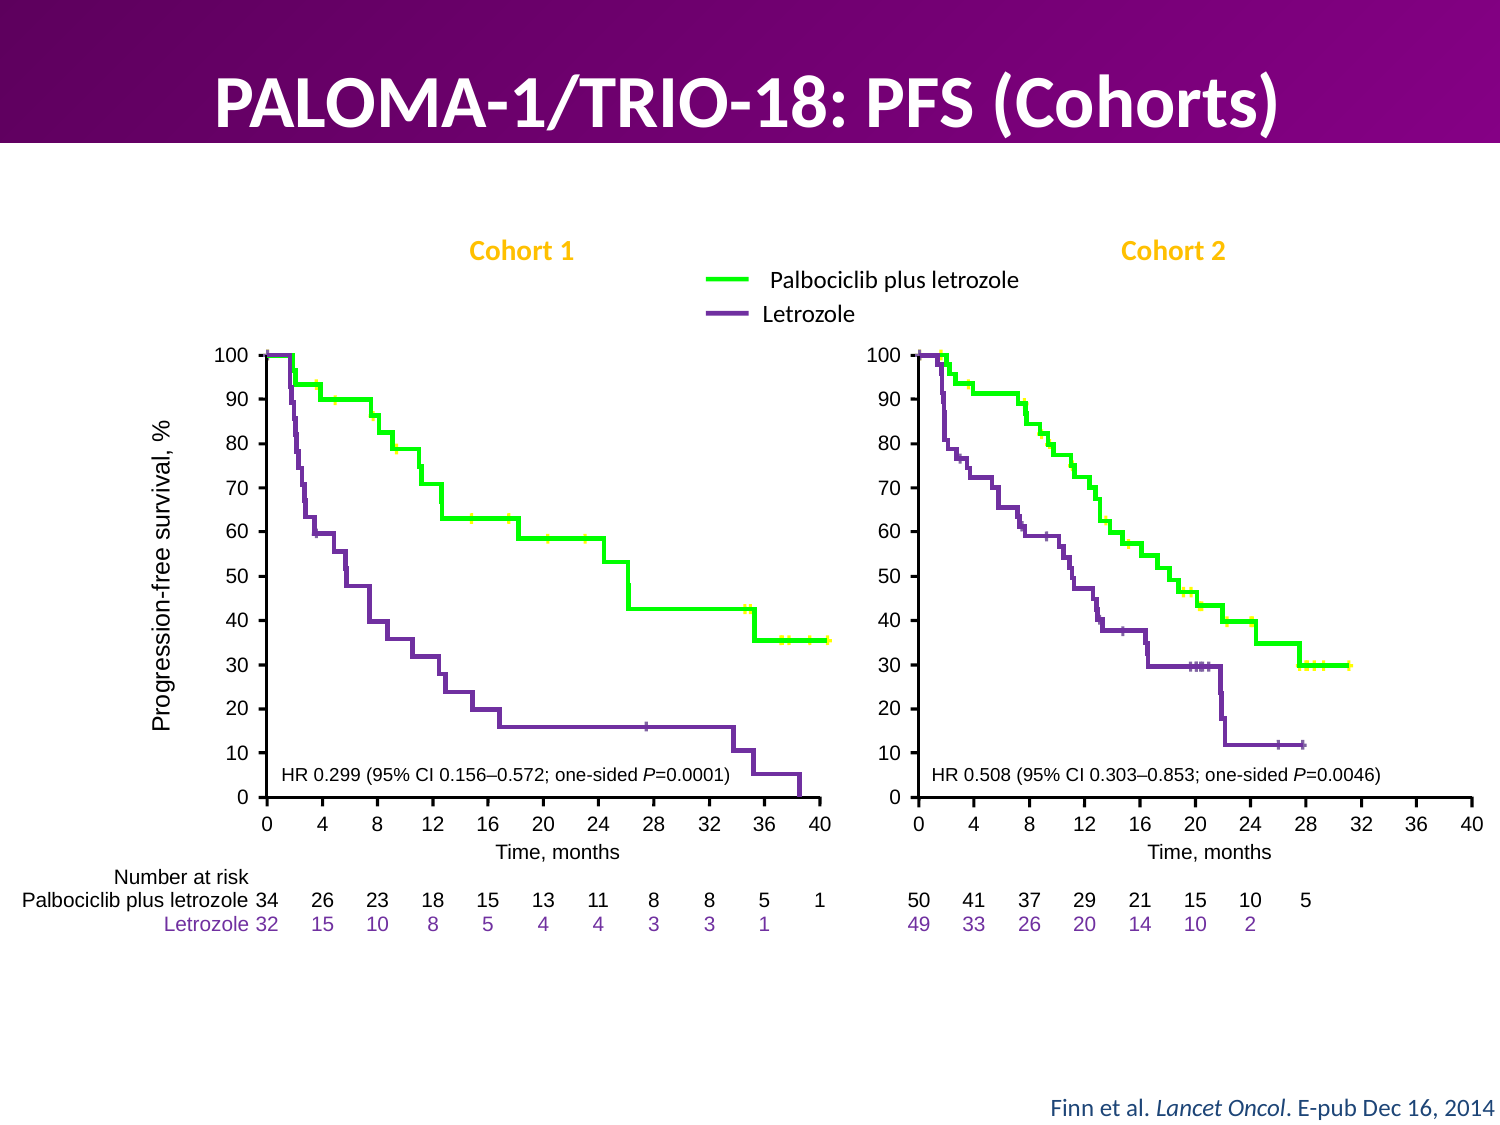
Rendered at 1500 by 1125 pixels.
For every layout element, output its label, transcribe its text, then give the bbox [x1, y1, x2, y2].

text_box 0 [261, 810, 273, 836]
text_box 15 [476, 887, 500, 913]
text_box 30 [877, 651, 901, 677]
text_box 60 [225, 518, 249, 544]
text_box 15 [310, 910, 335, 936]
text_box 40 [1460, 810, 1484, 836]
text_box 70 [225, 474, 249, 500]
text_box [938, 355, 1349, 666]
text_box Progression-free survival, % [144, 419, 175, 734]
text_box 28 [1294, 810, 1318, 836]
text_box 50 [907, 887, 931, 910]
text_box 32 [697, 810, 722, 836]
text_box 37 [1017, 887, 1042, 910]
text_box 26 [1017, 910, 1042, 936]
text_box 10 [225, 739, 249, 765]
text_box 36 [1404, 810, 1428, 836]
text_box 12 [1072, 810, 1097, 836]
text_box 1 [814, 887, 826, 913]
text_box 3 [703, 910, 716, 936]
text_box 8 [427, 910, 439, 936]
text_box 8 [648, 887, 660, 910]
text_box 18 [421, 887, 445, 913]
text_box [266, 355, 800, 798]
text_box 34 [255, 887, 279, 910]
text_box 20 [225, 695, 249, 721]
text_box 10 [1183, 910, 1207, 936]
text_box 4 [537, 910, 550, 936]
text_box 3 [648, 910, 660, 936]
text_box 24 [1238, 810, 1262, 836]
text_box 32 [255, 910, 279, 936]
text_box 8 [1023, 810, 1036, 836]
text_box 33 [962, 910, 986, 936]
text_box 70 [877, 474, 901, 500]
text_box 12 [421, 810, 445, 836]
text_box 100 [213, 341, 249, 367]
text_box 40 [808, 810, 832, 836]
text_box [918, 355, 1472, 798]
text_box Letrozole [163, 910, 250, 936]
text_box 20 [531, 810, 555, 836]
text_box 0 [889, 783, 901, 809]
text_box 90 [225, 385, 249, 411]
text_box HR 0.508 (95% CI 0.303–0.853; one-sided P=0.0046) [931, 762, 1381, 786]
text_box 4 [316, 810, 329, 836]
text_box 10 [1238, 887, 1262, 913]
text_box Finn et al. Lancet Oncol. E-pub Dec 16, 2014 [827, 1059, 1496, 1122]
text_box 13 [531, 887, 555, 913]
text_box 30 [225, 651, 249, 677]
text_box Time, months [495, 838, 621, 864]
text_box 20 [1183, 810, 1207, 836]
text_box 10 [877, 739, 901, 765]
text_box 4 [968, 810, 980, 836]
text_box 20 [877, 695, 901, 721]
text_box [266, 356, 799, 798]
text_box 50 [225, 562, 249, 588]
text_box Cohort 1 [454, 223, 632, 274]
text_box 29 [1072, 887, 1097, 910]
text_box 49 [907, 910, 931, 936]
text_box 14 [1128, 910, 1152, 936]
text_box 80 [877, 429, 901, 455]
text_box 50 [877, 562, 901, 588]
text_box 16 [1128, 810, 1152, 836]
text_box 5 [1300, 887, 1312, 913]
text_box HR 0.299 (95% CI 0.156–0.572; one-sided P=0.0001) [281, 762, 731, 785]
text_box 8 [371, 810, 384, 836]
text_box 5 [758, 887, 771, 910]
text_box 32 [1350, 810, 1374, 836]
text_box 21 [1128, 887, 1152, 910]
text_box [291, 355, 828, 641]
text_box 4 [592, 910, 605, 936]
text_box 8 [703, 887, 716, 910]
text_box 28 [642, 810, 666, 836]
text_box [800, 781, 820, 798]
text_box Cohort 2 [1106, 223, 1284, 274]
text_box 23 [365, 887, 389, 910]
text_box 90 [877, 385, 901, 411]
text_box 5 [482, 910, 494, 936]
text_box 26 [310, 887, 335, 910]
text_box 24 [586, 810, 610, 836]
text_box 36 [752, 810, 776, 836]
text_box 0 [913, 810, 925, 836]
text_box 40 [877, 607, 901, 633]
text_box Palbociclib plus letrozole [21, 887, 249, 913]
text_box [919, 355, 943, 374]
text_box 15 [1183, 887, 1207, 910]
text_box Number at risk [113, 863, 249, 887]
text_box 60 [877, 518, 901, 544]
text_box PALOMA-1/TRIO-18: PFS (Cohorts) [0, 0, 1500, 143]
text_box 41 [962, 887, 986, 910]
text_box 80 [225, 429, 249, 455]
text_box 11 [587, 887, 610, 913]
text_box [705, 263, 1033, 329]
text_box 40 [225, 607, 249, 633]
text_box Time, months [1147, 838, 1273, 864]
text_box 100 [866, 341, 901, 367]
text_box 16 [476, 810, 500, 836]
text_box 10 [365, 910, 389, 936]
text_box 1 [758, 910, 771, 936]
text_box 0 [236, 783, 249, 809]
text_box 2 [1244, 910, 1257, 936]
text_box 20 [1072, 910, 1097, 936]
